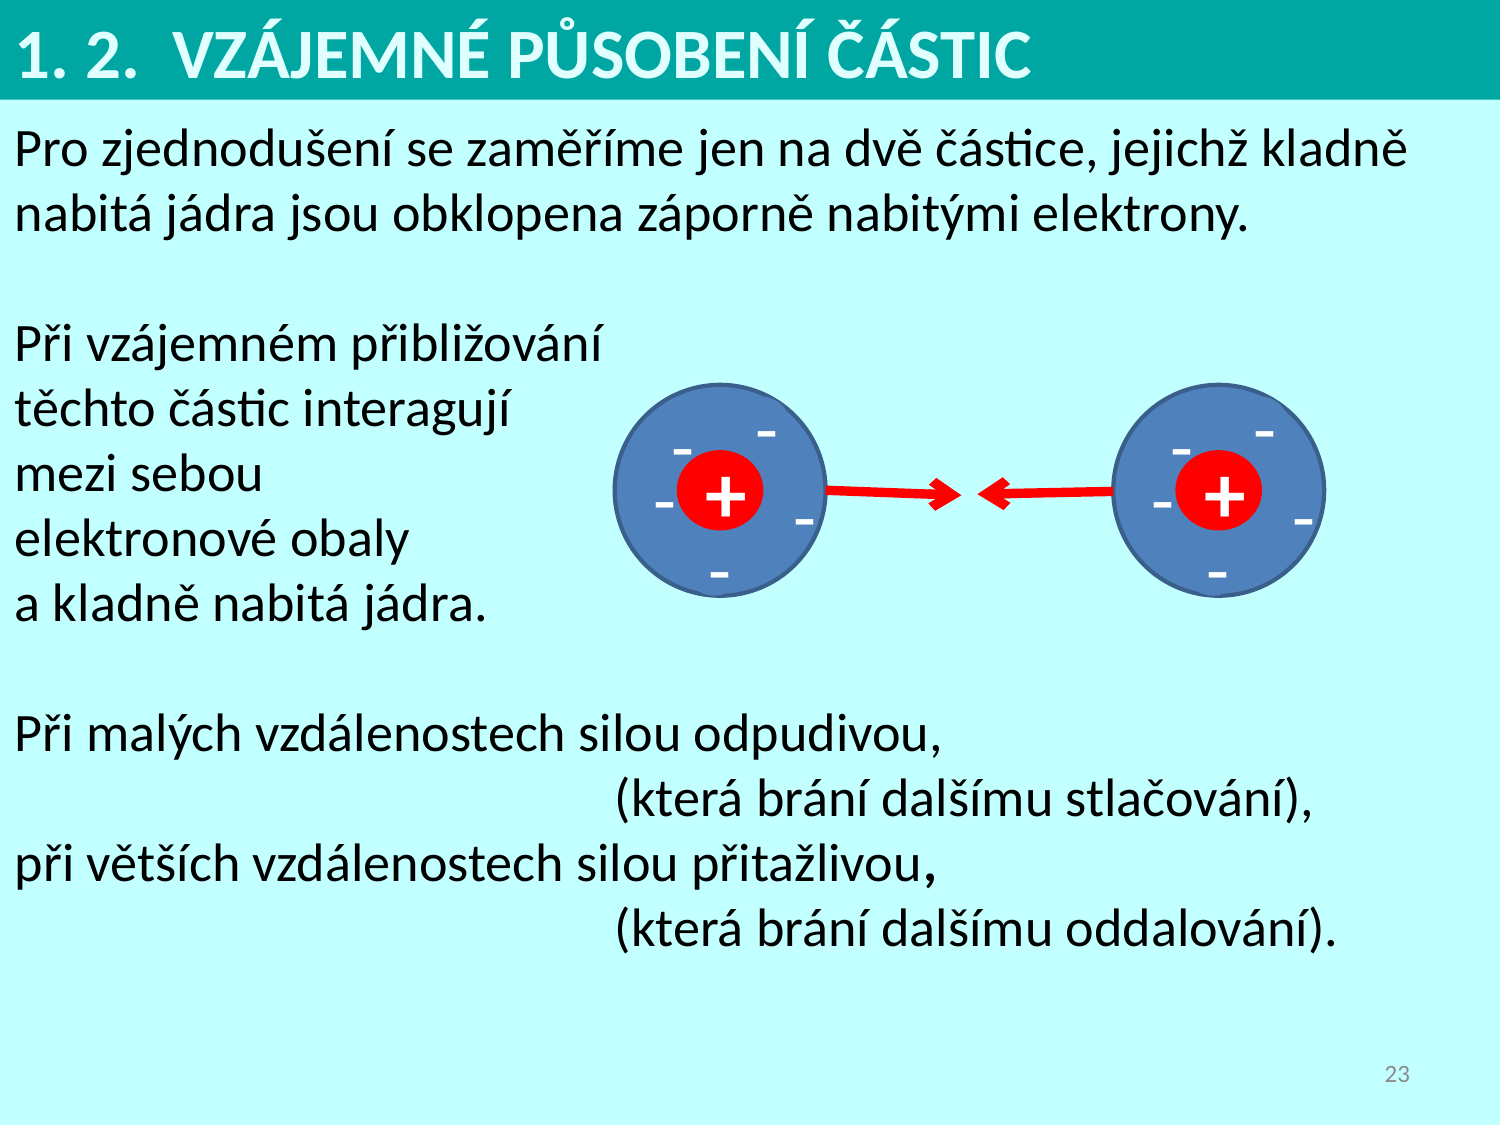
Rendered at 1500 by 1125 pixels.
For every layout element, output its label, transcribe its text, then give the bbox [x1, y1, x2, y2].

slide_number 23 [1074, 1042, 1425, 1103]
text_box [977, 491, 1114, 495]
text_box Pro zjednodušení se zaměříme jen na dvě částice, jejichž kladně nabitá jádra jsou obklopena záporně nabitými elektrony. Při vzájemném přibližování těchto částic interagují mezi sebou elektronové obaly a kladně nabitá jádra. Při malých vzdálenostech silou odpudivou, (která brání dalšímu stlačování), při větších vzdálenostech silou přitažlivou, (která brání dalšímu oddalování). [0, 105, 1500, 1030]
text_box 1. 2. VZÁJEMNÉ PŮSOBENÍ ČÁSTIC [0, 0, 1500, 100]
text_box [1112, 384, 1325, 596]
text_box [825, 490, 962, 496]
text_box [614, 384, 826, 596]
